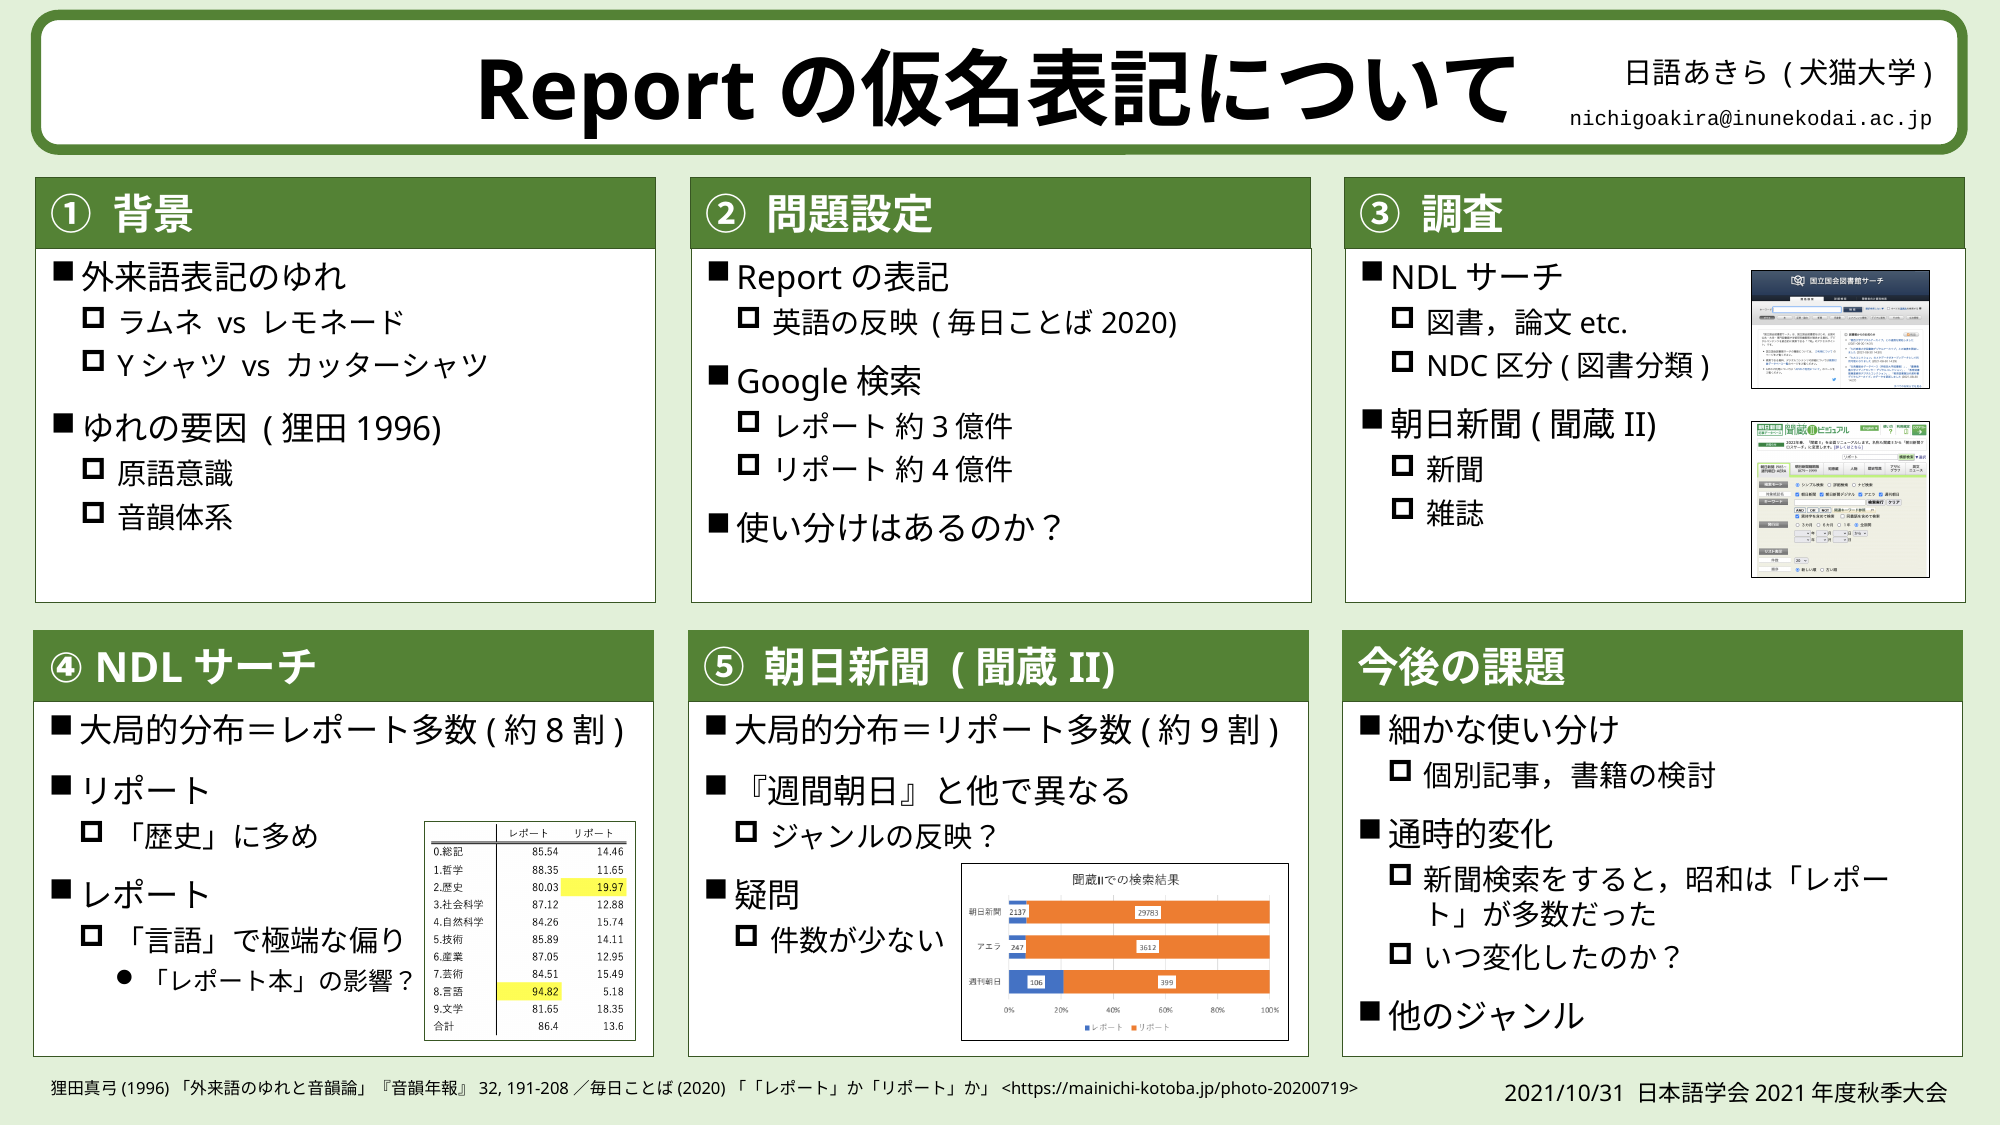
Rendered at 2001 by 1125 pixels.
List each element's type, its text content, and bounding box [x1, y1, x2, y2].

list 大局的分布＝リポート多数(約9割) 『週間朝日』と他で異なる ジャンルの反映？ 疑問 件数が少ない [688, 701, 1309, 1057]
picture [962, 863, 1288, 1040]
list ③ 調査 [1344, 177, 1965, 249]
list 大局的分布＝レポート多数(約8割) リポート 「歴史」に多め レポート 「言語」で極端な偏り 「レポート本」の影響？ [33, 701, 654, 1057]
list ④ NDLサーチ [33, 630, 654, 701]
list Reportの仮名表記について [52, 28, 1947, 143]
text_box 狸田真弓(1996)「外来語のゆれと音韻論」『音韻年報』32, 191-208／毎日ことば(2020)「「レポート」か「リポート」か」<https://mainichi-kotoba.jp/photo-20200719> [35, 1070, 1394, 1106]
list ① 背景 [35, 177, 656, 248]
list 日語あきら (犬猫大学) [1586, 46, 1947, 96]
list 細かな使い分け 個別記事，書籍の検討 通時的変化 新聞検索をすると，昭和は「レポート」が多数だった いつ変化したのか？ 他のジャンル [1342, 701, 1963, 1057]
list 2021/10/31 日本語学会2021年度秋季大会 [1422, 1070, 1964, 1114]
list 外来語表記のゆれ ラムネ vs レモネード Yシャツ vs カッターシャツ ゆれの要因 (狸田1996) 原語意識 音韻体系 [35, 248, 656, 603]
picture [1751, 422, 1930, 578]
list nichigoakira@inunekodai.ac.jp [1505, 97, 1947, 132]
list ② 問題設定 [690, 177, 1311, 249]
list Reportの表記 英語の反映 (毎日ことば2020) Google検索 レポート 約3億件 リポート 約4億件 使い分けはあるのか？ [691, 248, 1312, 603]
list 今後の課題 [1342, 630, 1963, 701]
picture [425, 821, 635, 1040]
list NDLサーチ 図書，論文etc. NDC区分(図書分類) 朝日新聞(聞蔵II) 新聞 雑誌 [1345, 248, 1966, 603]
picture [1751, 270, 1930, 389]
list ⑤ 朝日新聞 (聞蔵II) [688, 630, 1309, 701]
